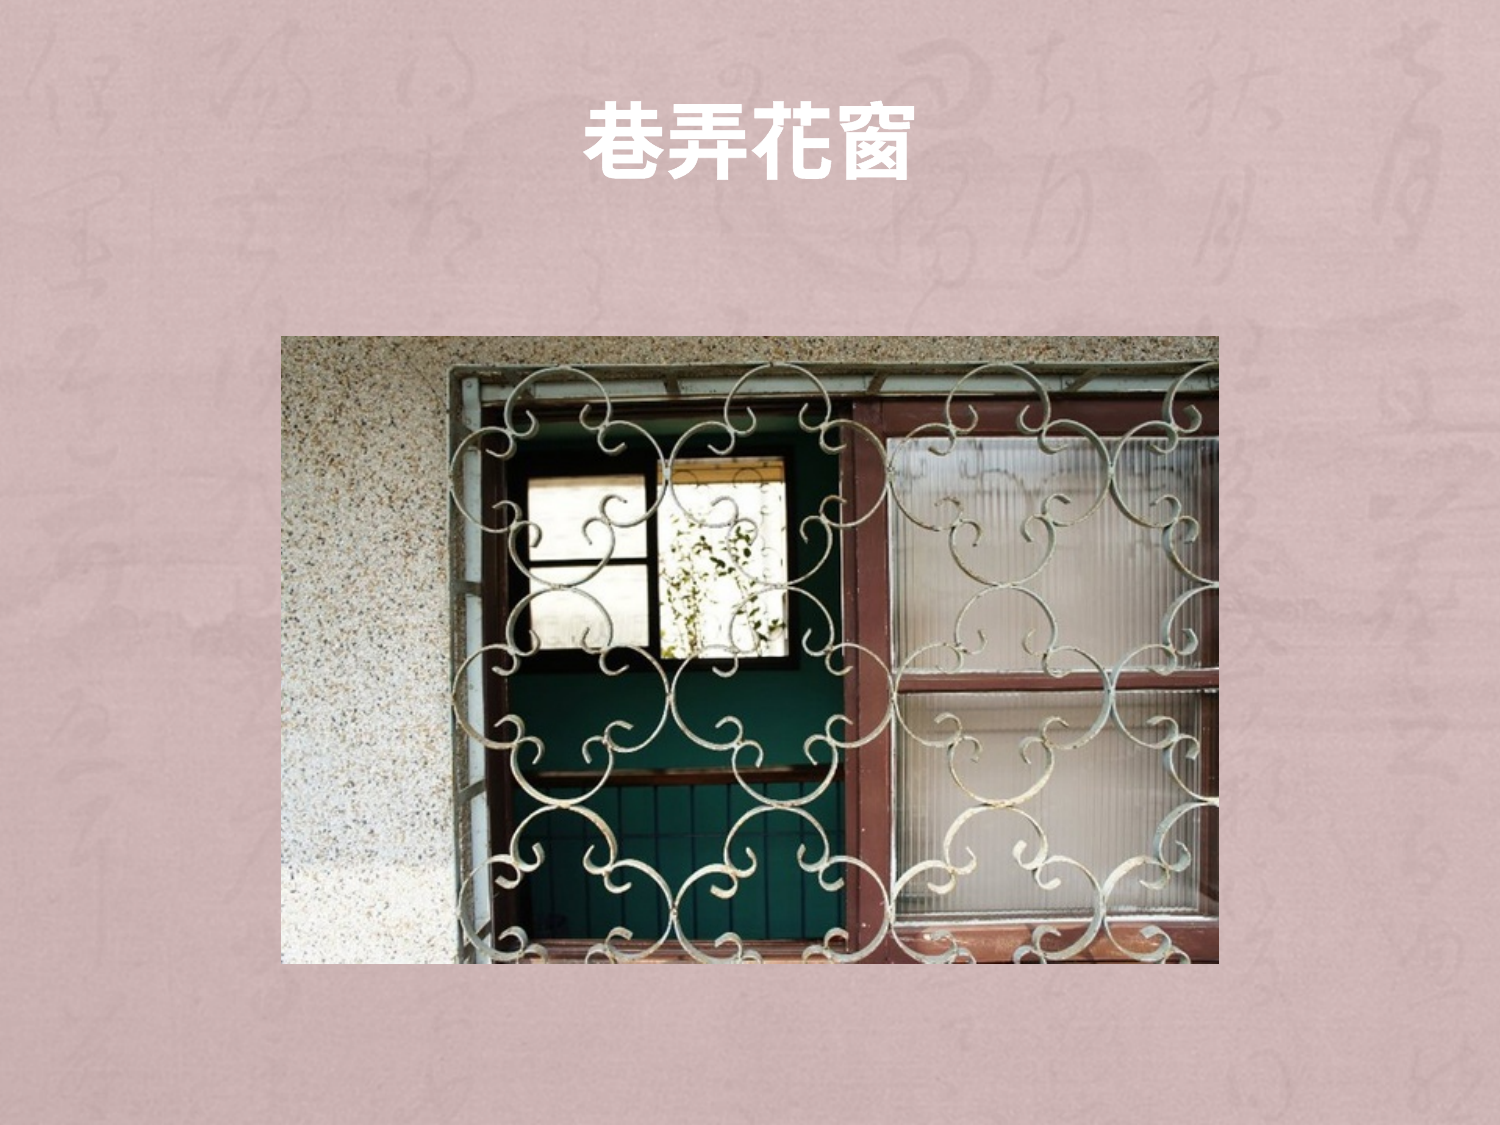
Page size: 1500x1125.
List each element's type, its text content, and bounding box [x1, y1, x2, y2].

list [280, 336, 1220, 964]
title 巷弄花窗 [75, 45, 1425, 233]
